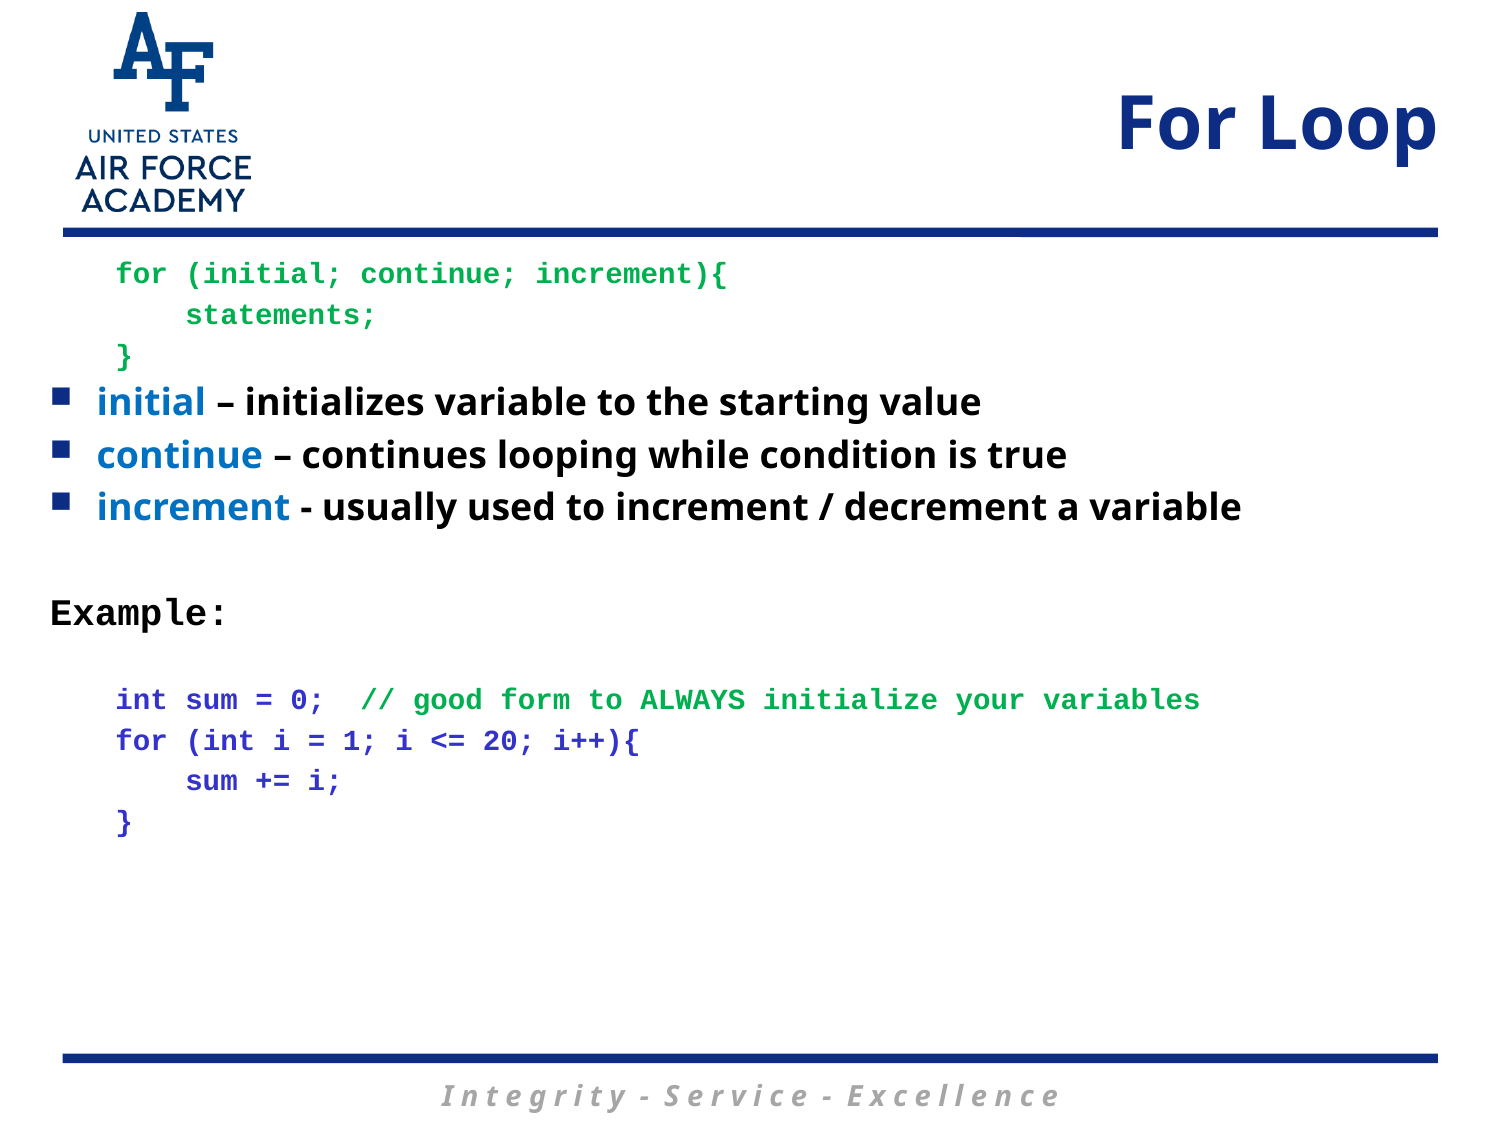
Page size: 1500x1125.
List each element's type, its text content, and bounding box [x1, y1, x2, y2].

list for (initial; continue; increment){ statements; } initial – initializes variable to the starting value continue – continues looping while condition is true increment - usually used to increment / decrement a variable Example: int sum = 0; // good form to ALWAYS initialize your variables for (int i = 1; i <= 20; i++){ sum += i; } [34, 246, 1490, 1073]
picture [75, 12, 251, 212]
title For Loop [299, 29, 1456, 211]
